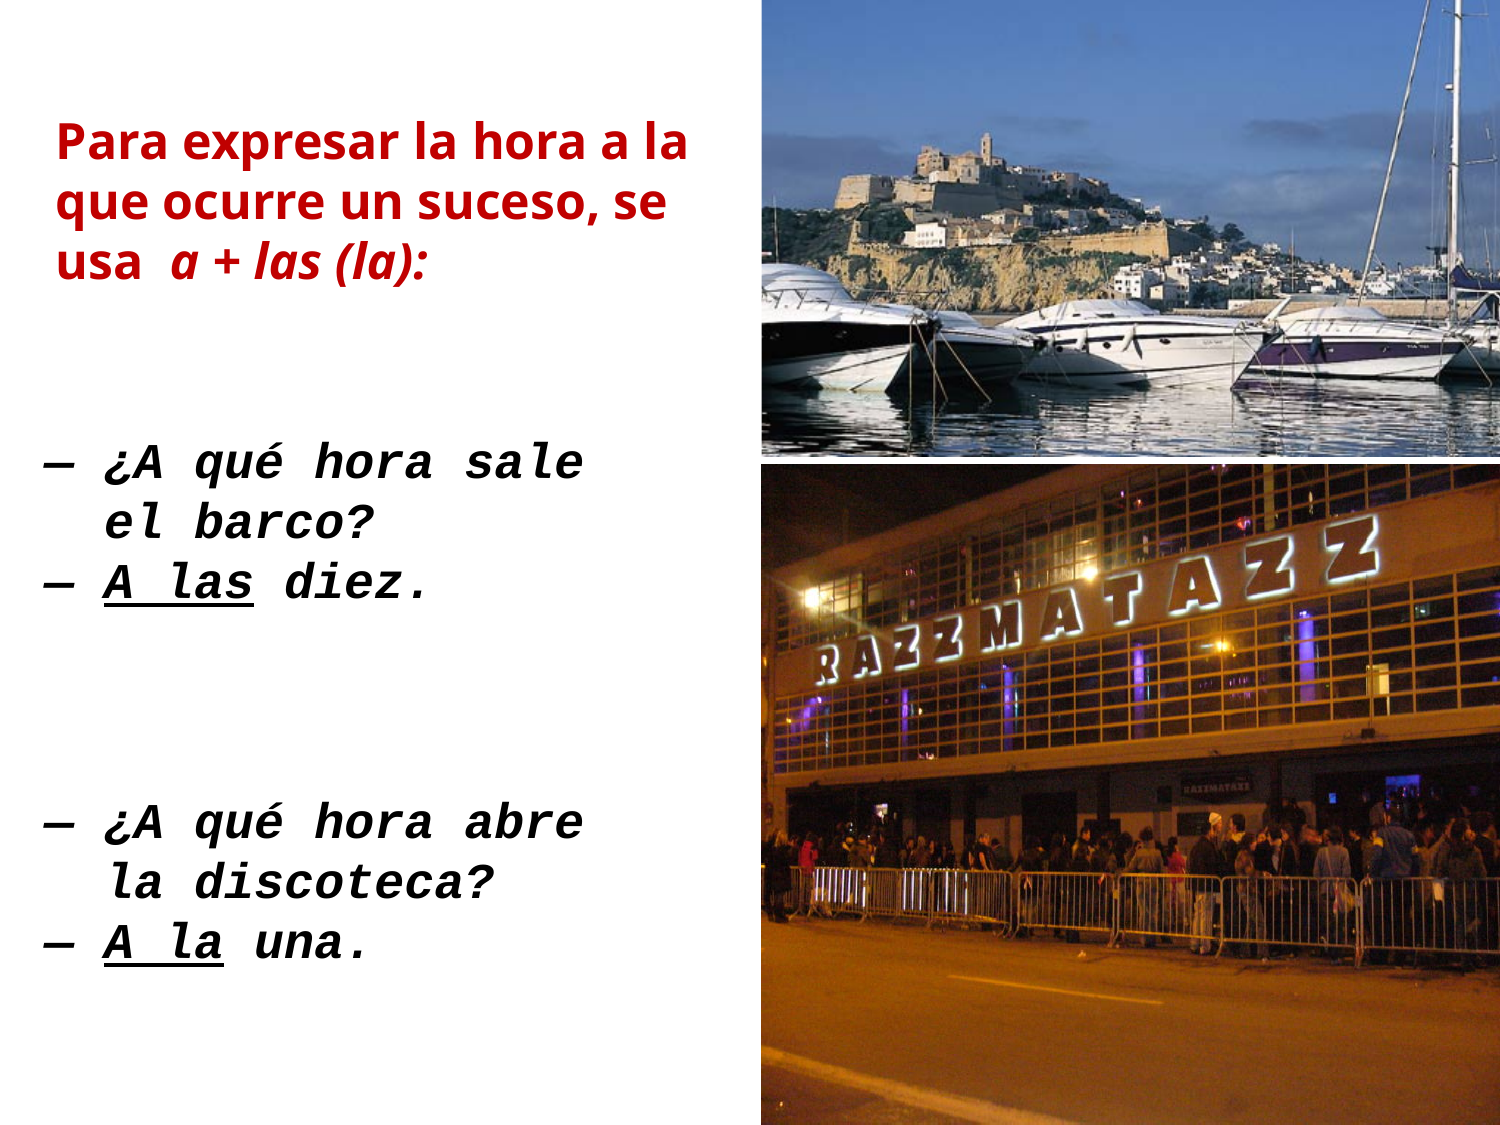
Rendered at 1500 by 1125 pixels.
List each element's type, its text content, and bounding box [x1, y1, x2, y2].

text_box Para expresar la hora a la que ocurre un suceso, se usa a + las (la): [41, 101, 750, 297]
text_box — ¿A qué hora sale el barco? — A las diez. — ¿A qué hora abre la discoteca? — A la una. [29, 361, 727, 1037]
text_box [761, 0, 1500, 1125]
